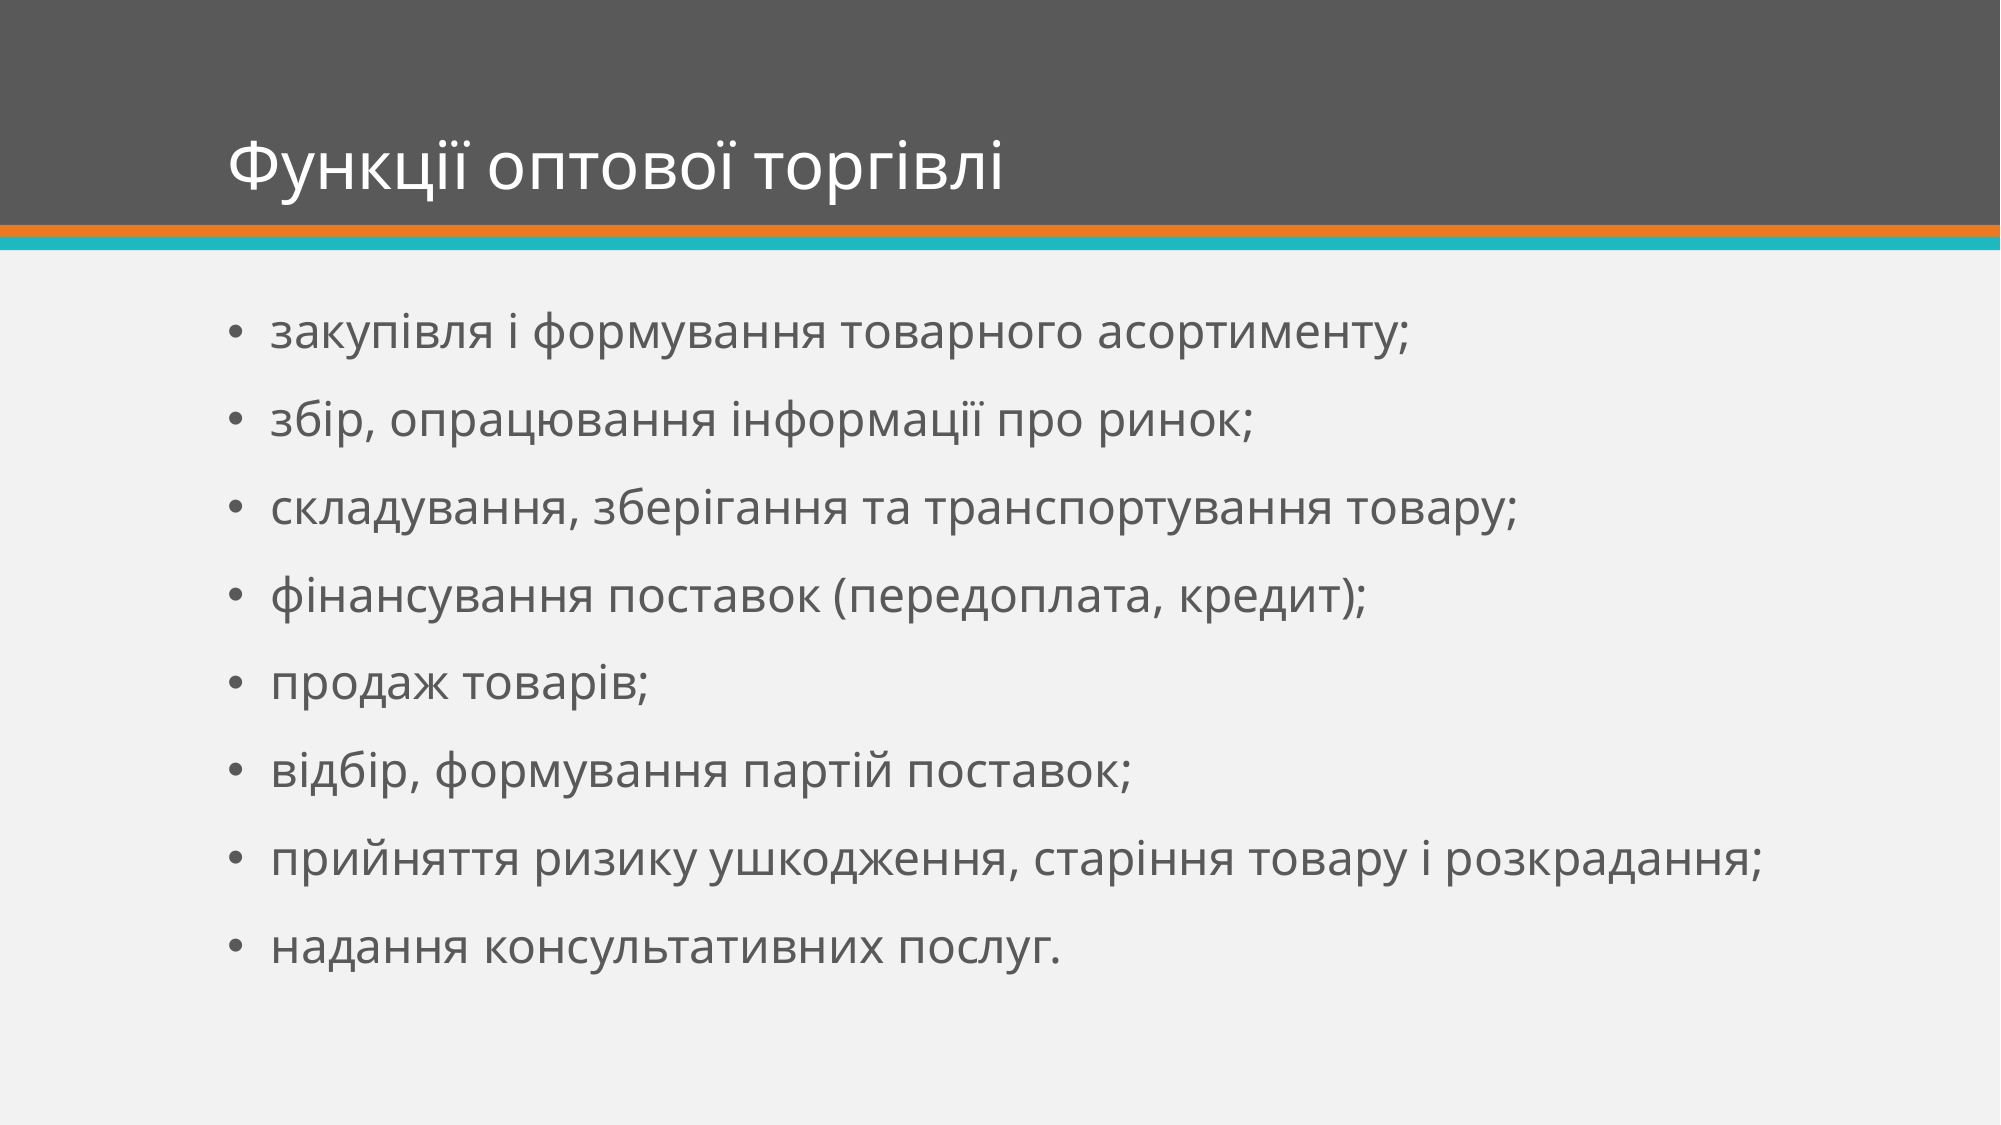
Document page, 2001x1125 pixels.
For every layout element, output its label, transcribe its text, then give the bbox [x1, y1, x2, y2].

list закупівля і формування товарного асортименту; збір, опрацювання інформації про ринок; складування, зберігання та транспортування товару; фінансування поставок (передоплата, кредит); продаж товарів; відбір, формування партій поставок; прийняття ризику ушкодження, старіння товару і розкрадання; надання консультативних послуг. [212, 299, 1788, 1013]
title Функції оптової торгівлі [212, 41, 1788, 212]
